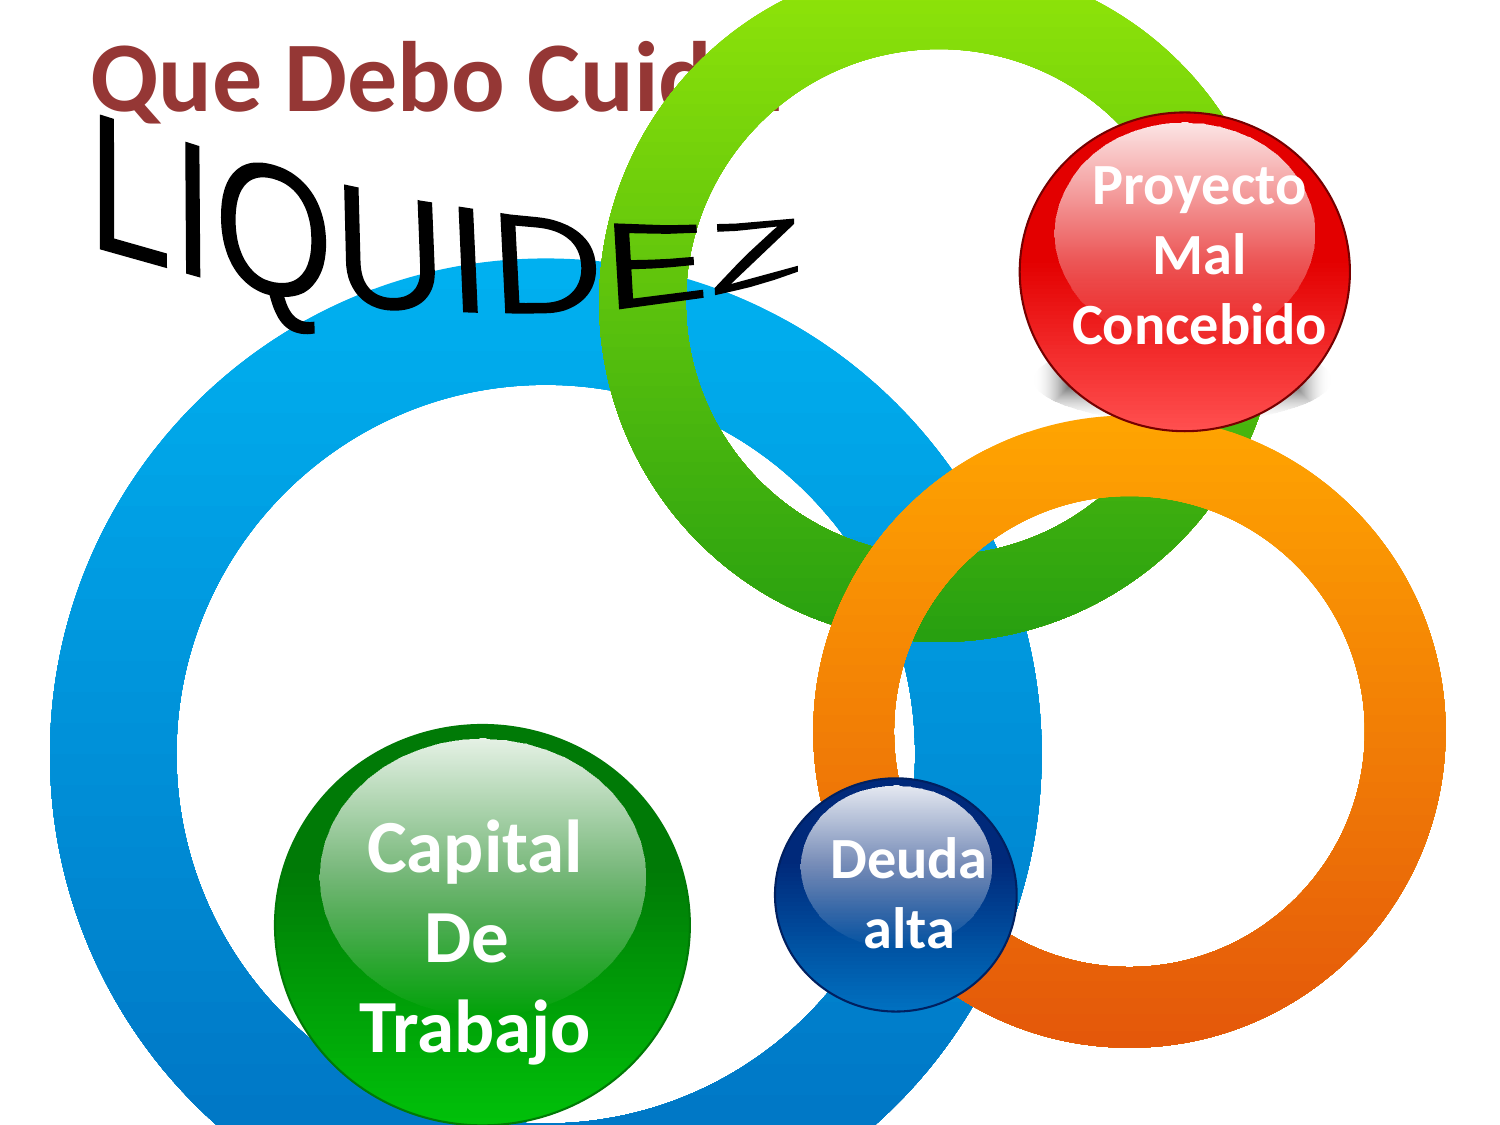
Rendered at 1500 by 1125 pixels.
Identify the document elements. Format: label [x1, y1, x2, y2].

text_box [1019, 112, 1351, 432]
text_box [49, 0, 1446, 1125]
text_box [774, 778, 1017, 1012]
text_box [274, 724, 691, 1125]
